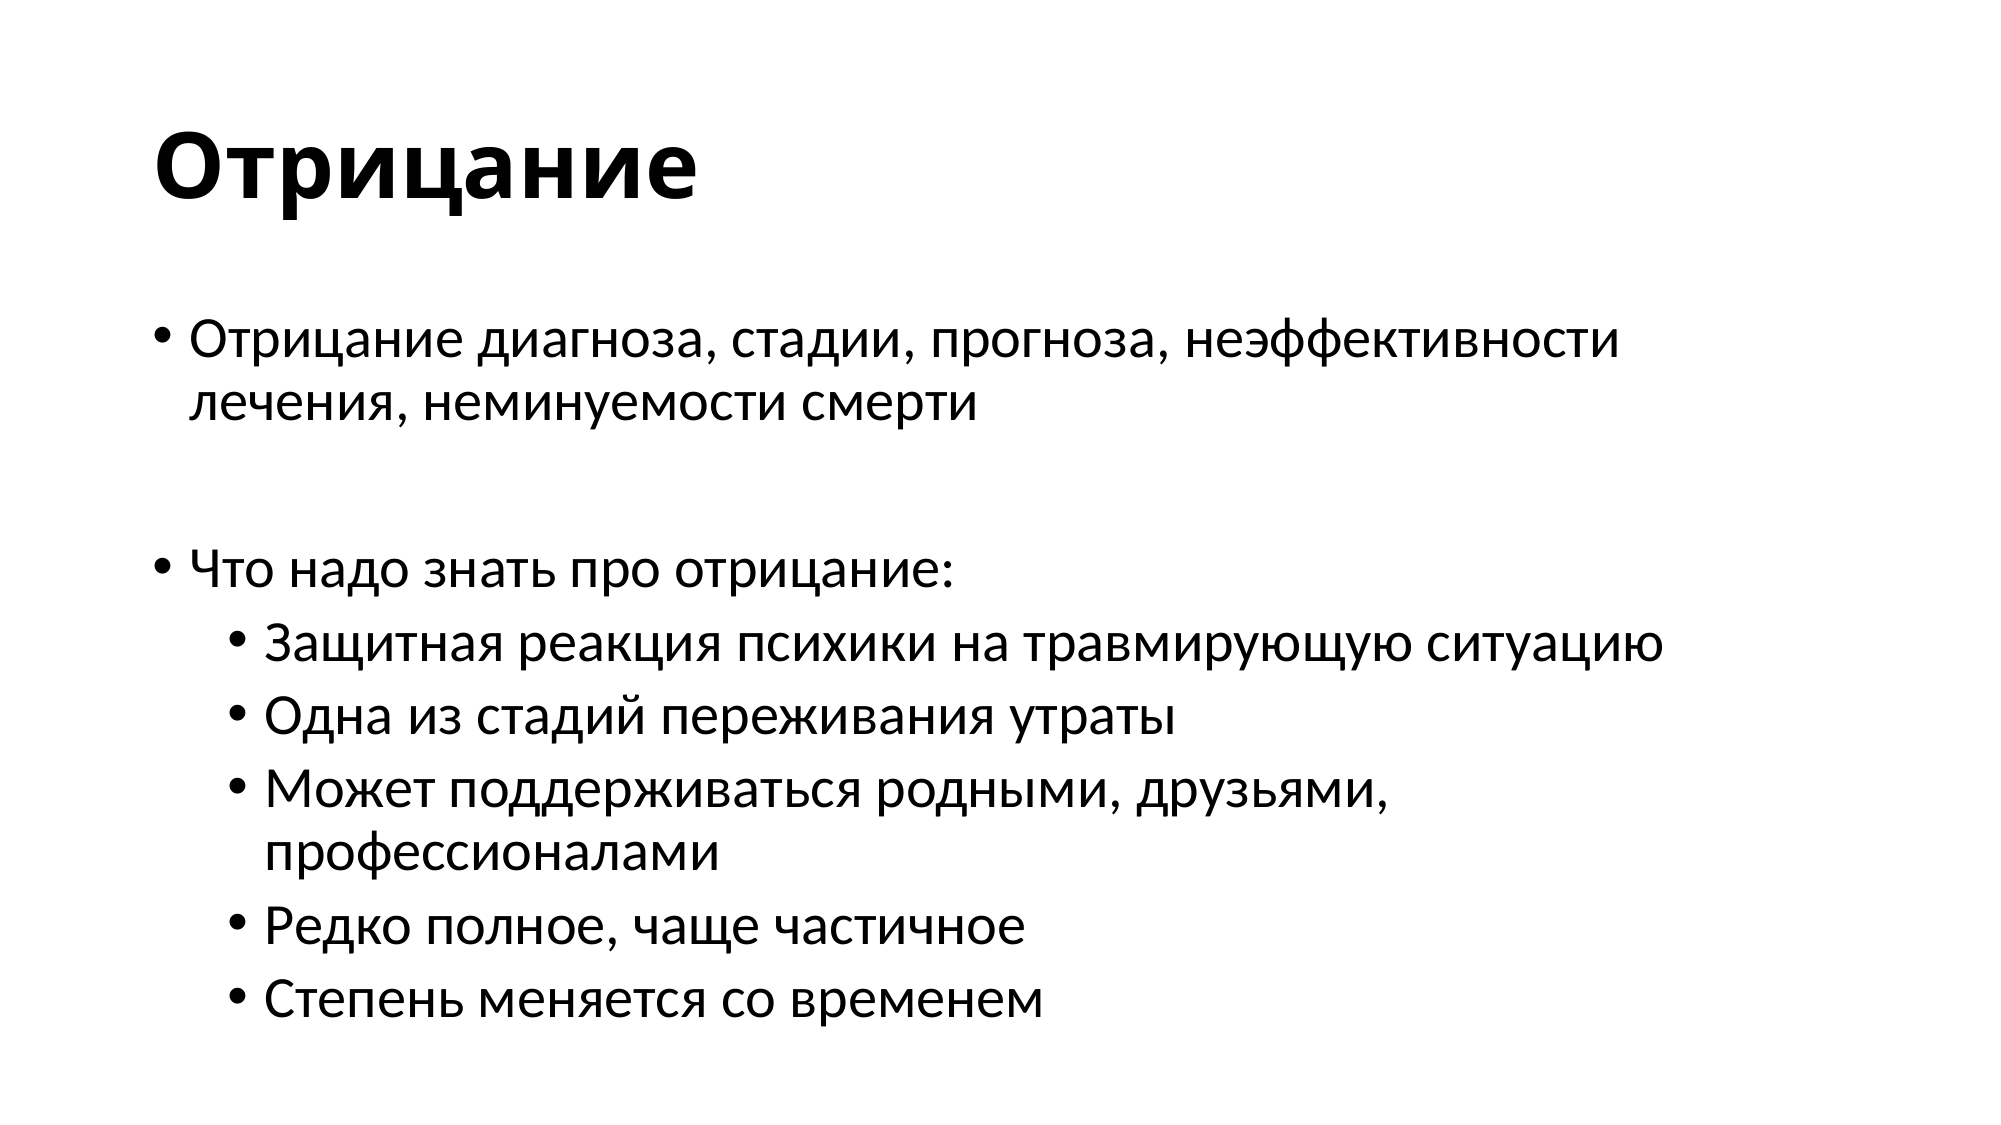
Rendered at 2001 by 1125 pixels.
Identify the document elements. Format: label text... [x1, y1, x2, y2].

list Отрицание диагноза, стадии, прогноза, неэффективности лечения, неминуемости смерти Что надо знать про отрицание: Защитная реакция психики на травмирующую ситуацию Одна из стадий переживания утраты Может поддерживаться родными, друзьями, профессионалами Редко полное, чаще частичное Степень меняется со временем [137, 299, 1863, 1053]
title Отрицание [137, 59, 1863, 278]
